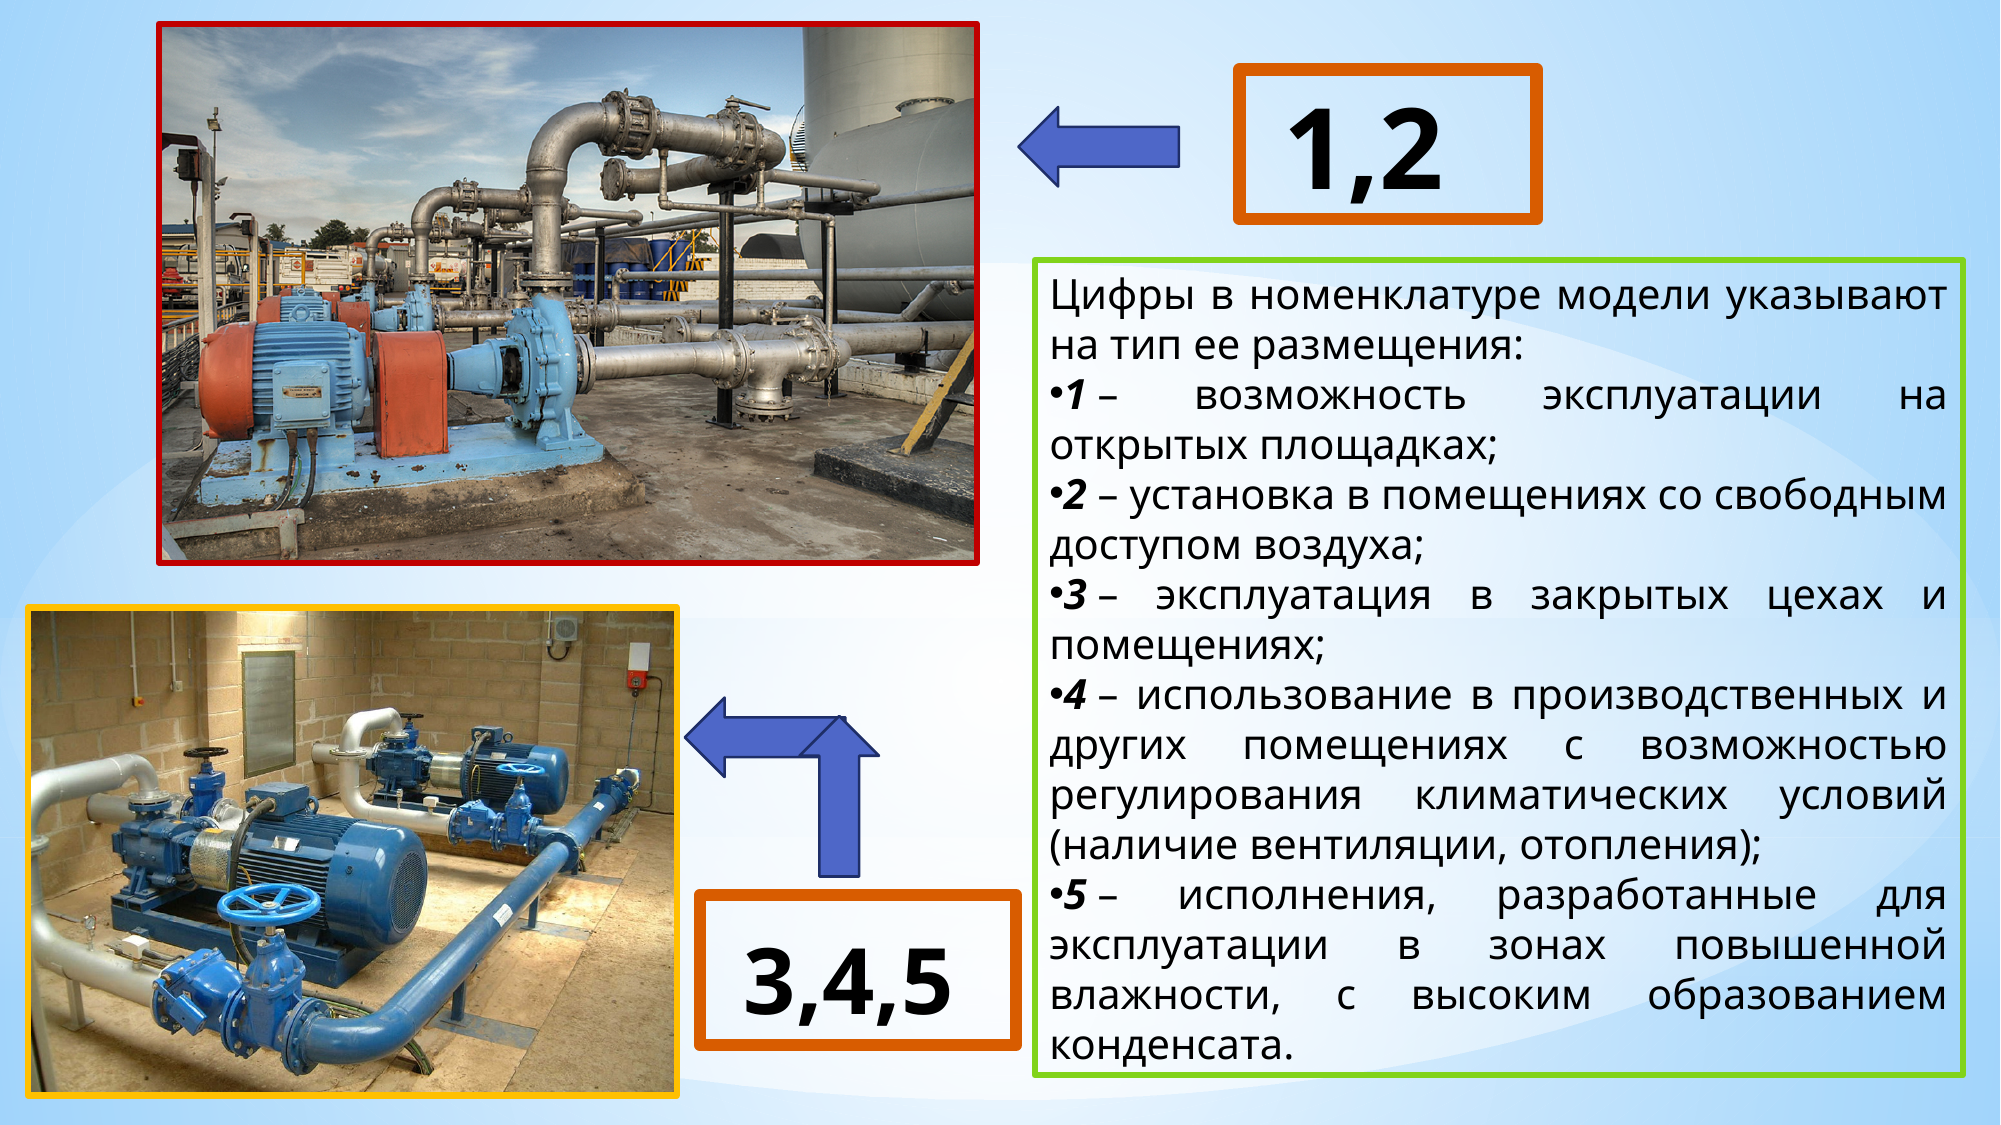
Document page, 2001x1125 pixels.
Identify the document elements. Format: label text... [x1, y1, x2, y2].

text_box [798, 715, 881, 878]
text_box 3,4,5 [699, 895, 1016, 1045]
text_box Цифры в номенклатуре модели указывают на тип ее размещения: 1 – возможность эксплуатации на открытых площадках; 2 – установка в помещениях со свободным доступом воздуха; 3 – эксплуатация в закрытых цехах и помещениях; 4 – использование в производственных и других помещениях с возможностью регулирования климатических условий (наличие вентиляции, отопления); 5 – исполнения, разработанные для эксплуатации в зонах повышенной влажности, с высоким образованием конденсата. [1034, 260, 1963, 1076]
text_box [683, 696, 836, 779]
text_box 1,2 [1239, 69, 1537, 219]
picture [161, 26, 974, 560]
text_box [1017, 105, 1181, 188]
picture [30, 610, 674, 1093]
